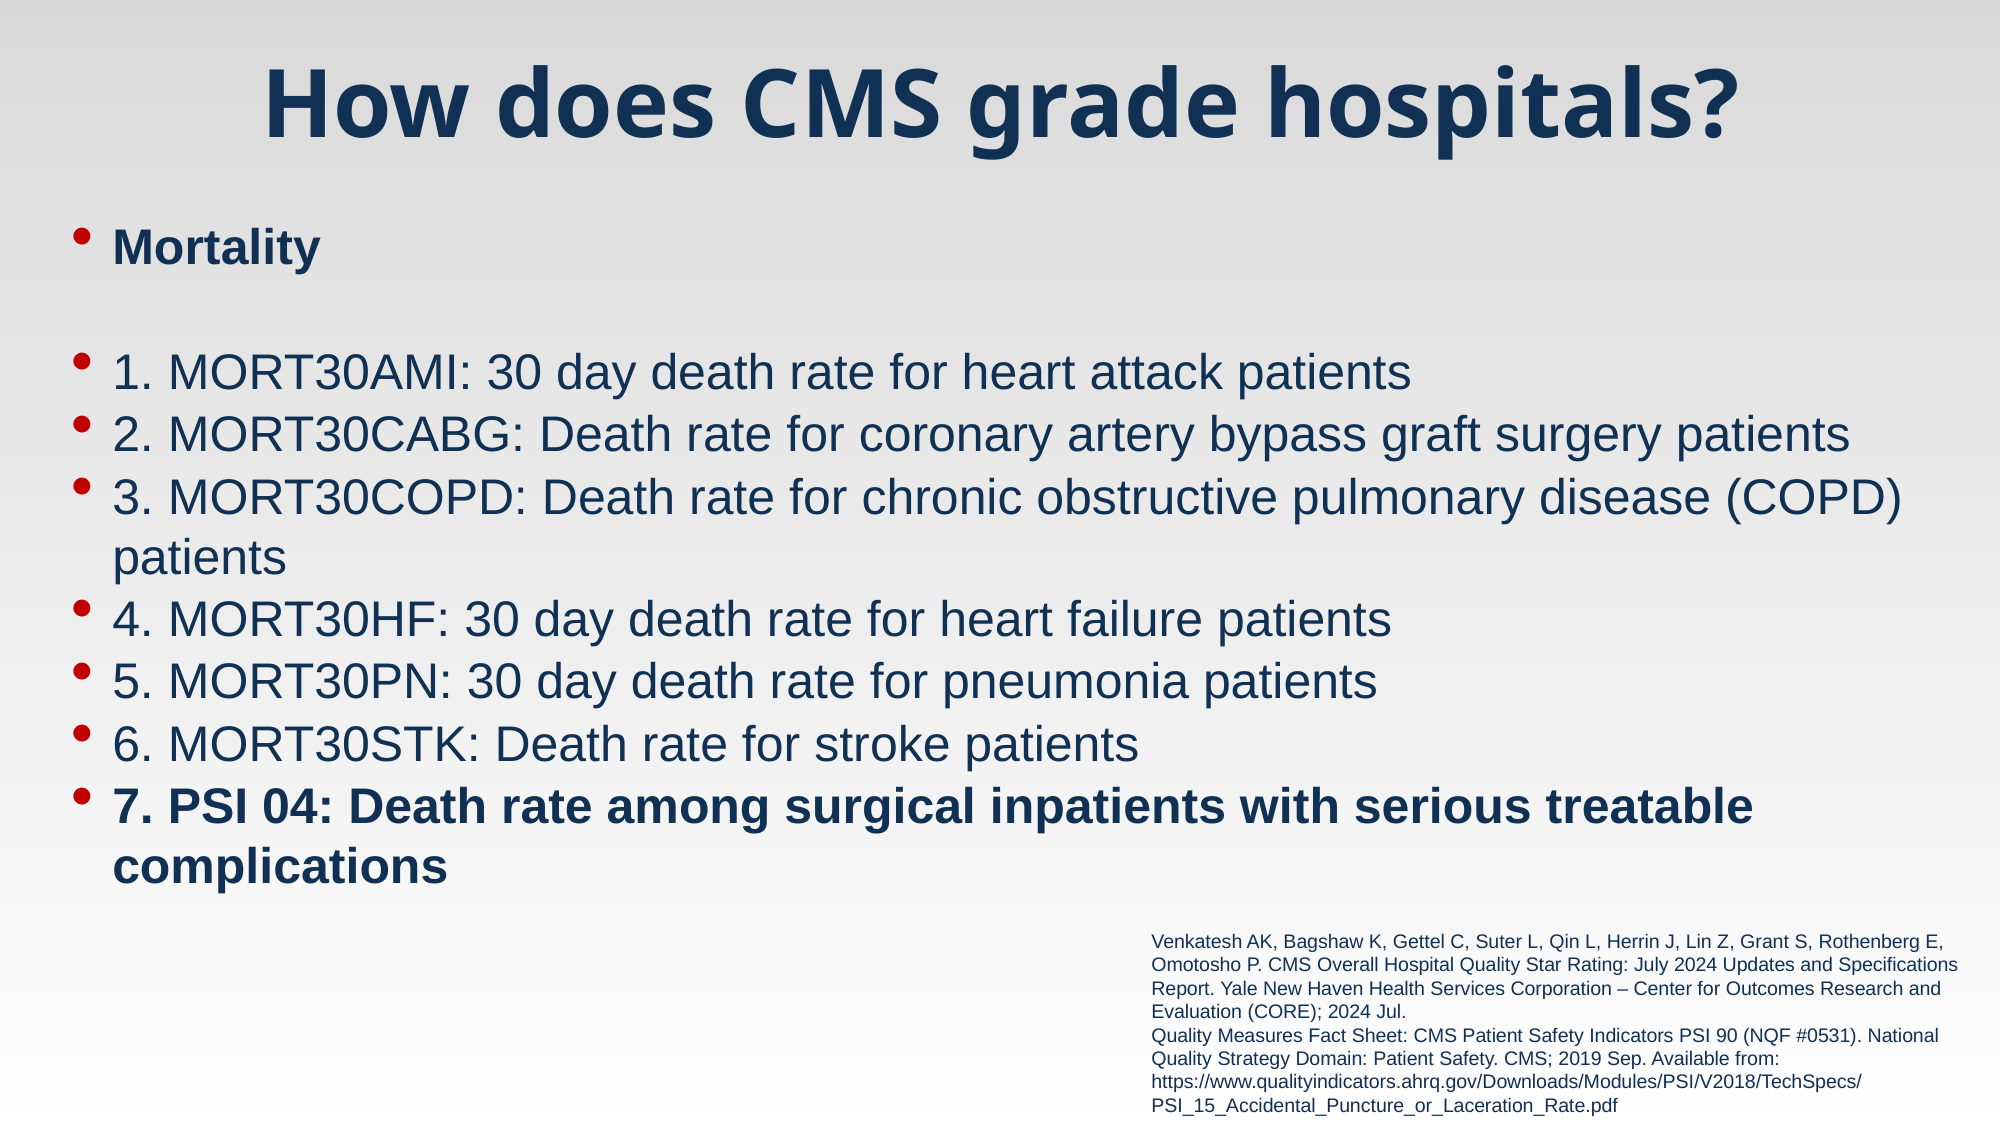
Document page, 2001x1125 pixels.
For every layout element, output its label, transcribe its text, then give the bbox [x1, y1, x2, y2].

text_box Mortality 1. MORT30AMI: 30 day death rate for heart attack patients 2. MORT30CABG: Death rate for coronary artery bypass graft surgery patients 3. MORT30COPD: Death rate for chronic obstructive pulmonary disease (COPD) patients 4. MORT30HF: 30 day death rate for heart failure patients 5. MORT30PN: 30 day death rate for pneumonia patients 6. MORT30STK: Death rate for stroke patients 7. PSI 04: Death rate among surgical inpatients with serious treatable complications [56, 206, 1946, 691]
title How does CMS grade hospitals? [0, 32, 2000, 221]
list [23, 206, 1001, 992]
text_box Venkatesh AK, Bagshaw K, Gettel C, Suter L, Qin L, Herrin J, Lin Z, Grant S, Rothenberg E, Omotosho P. CMS Overall Hospital Quality Star Rating: July 2024 Updates and Specifications Report. Yale New Haven Health Services Corporation – Center for Outcomes Research and Evaluation (CORE); 2024 Jul. Quality Measures Fact Sheet: CMS Patient Safety Indicators PSI 90 (NQF #0531). National Quality Strategy Domain: Patient Safety. CMS; 2019 Sep. Available from: https://www.qualityindicators.ahrq.gov/Downloads/Modules/PSI/V2018/TechSpecs/PSI_15_Accidental_Puncture_or_Laceration_Rate.pdf [1136, 921, 2000, 1124]
